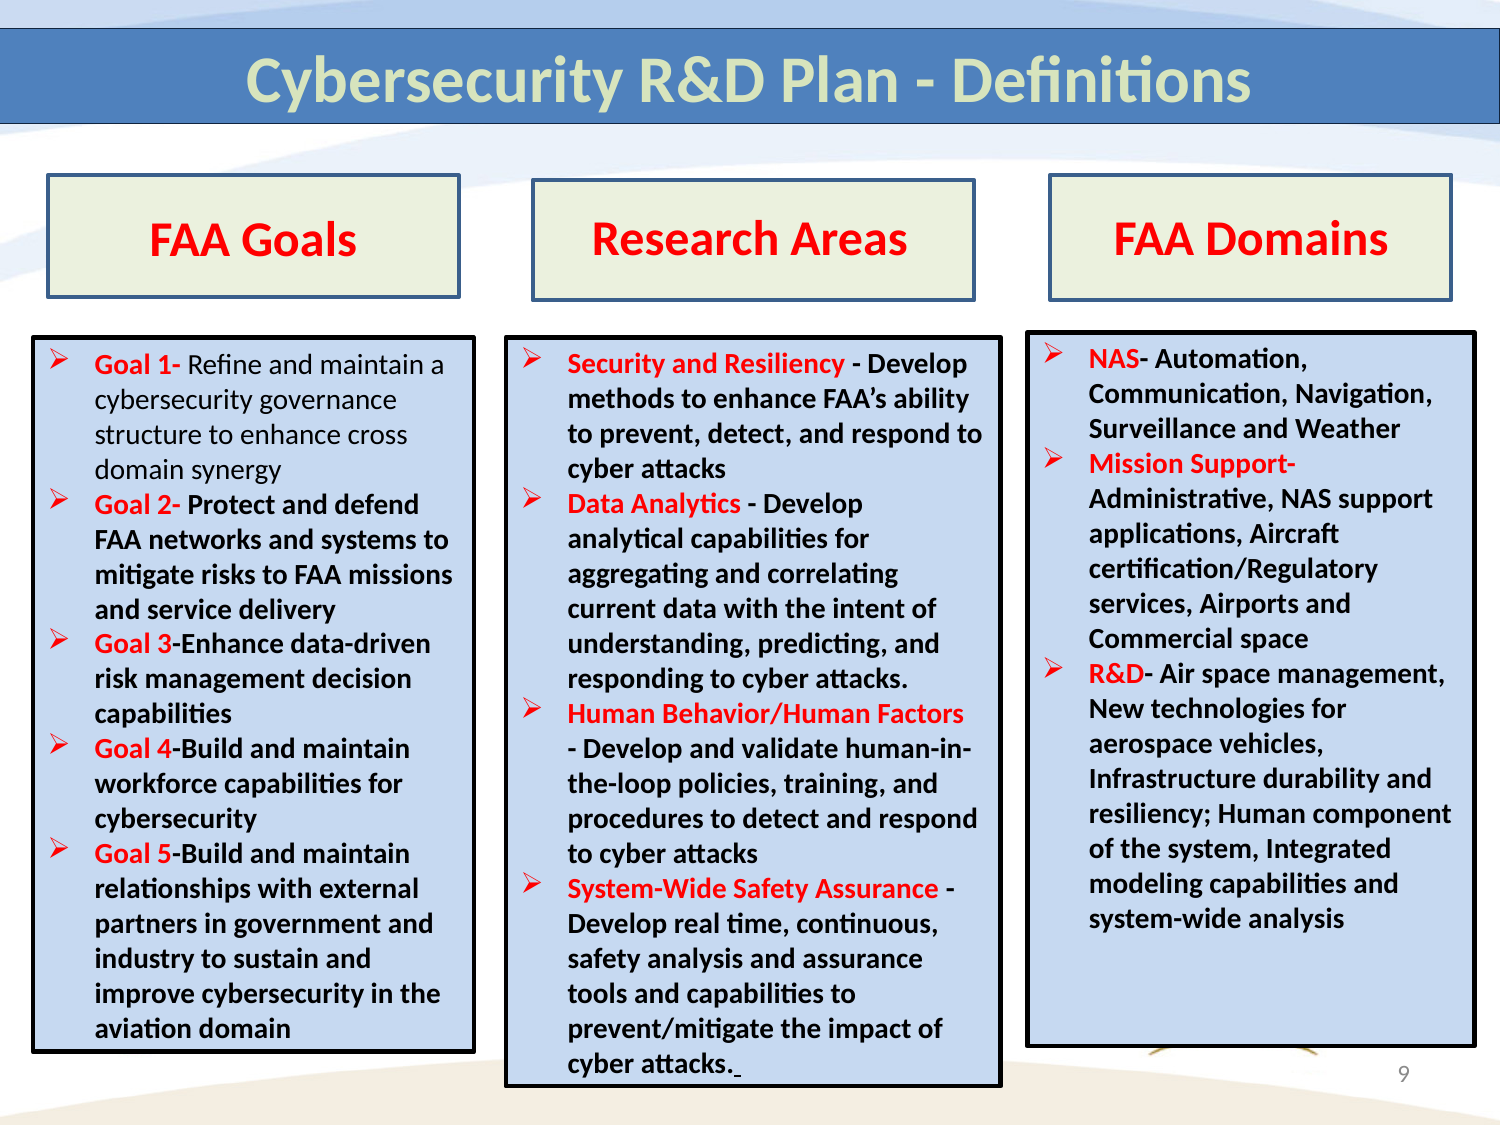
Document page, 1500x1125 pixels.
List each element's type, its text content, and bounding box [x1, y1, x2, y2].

picture [0, 124, 1500, 1125]
text_box NAS- Automation, Communication, Navigation, Surveillance and Weather Mission Support- Administrative, NAS support applications, Aircraft certification/Regulatory services, Airports and Commercial space R&D- Air space management, New technologies for aerospace vehicles, Infrastructure durability and resiliency; Human component of the system, Integrated modeling capabilities and system-wide analysis [1027, 332, 1475, 1047]
text_box [1048, 173, 1453, 302]
text_box [531, 178, 976, 302]
text_box Security and Resiliency - Develop methods to enhance FAA’s ability to prevent, detect, and respond to cyber attacks Data Analytics - Develop analytical capabilities for aggregating and correlating current data with the intent of understanding, predicting, and responding to cyber attacks. Human Behavior/Human Factors - Develop and validate human-in-the-loop policies, training, and procedures to detect and respond to cyber attacks System-Wide Safety Assurance - Develop real time, continuous, safety analysis and assurance tools and capabilities to prevent/mitigate the impact of cyber attacks. [505, 337, 1001, 1087]
text_box [46, 173, 461, 299]
text_box Cybersecurity R&D Plan - Definitions [0, 28, 1500, 124]
slide_number 9 [1074, 1047, 1425, 1103]
text_box FAA Goals [47, 199, 459, 275]
text_box Goal 1- Refine and maintain a cybersecurity governance structure to enhance cross domain synergy Goal 2- Protect and defend FAA networks and systems to mitigate risks to FAA missions and service delivery Goal 3-Enhance data-driven risk management decision capabilities Goal 4-Build and maintain workforce capabilities for cybersecurity Goal 5-Build and maintain relationships with external partners in government and industry to sustain and improve cybersecurity in the aviation domain [32, 337, 474, 1052]
text_box Research Areas [529, 198, 971, 274]
text_box FAA Domains [1050, 198, 1452, 274]
picture [0, 0, 1500, 28]
